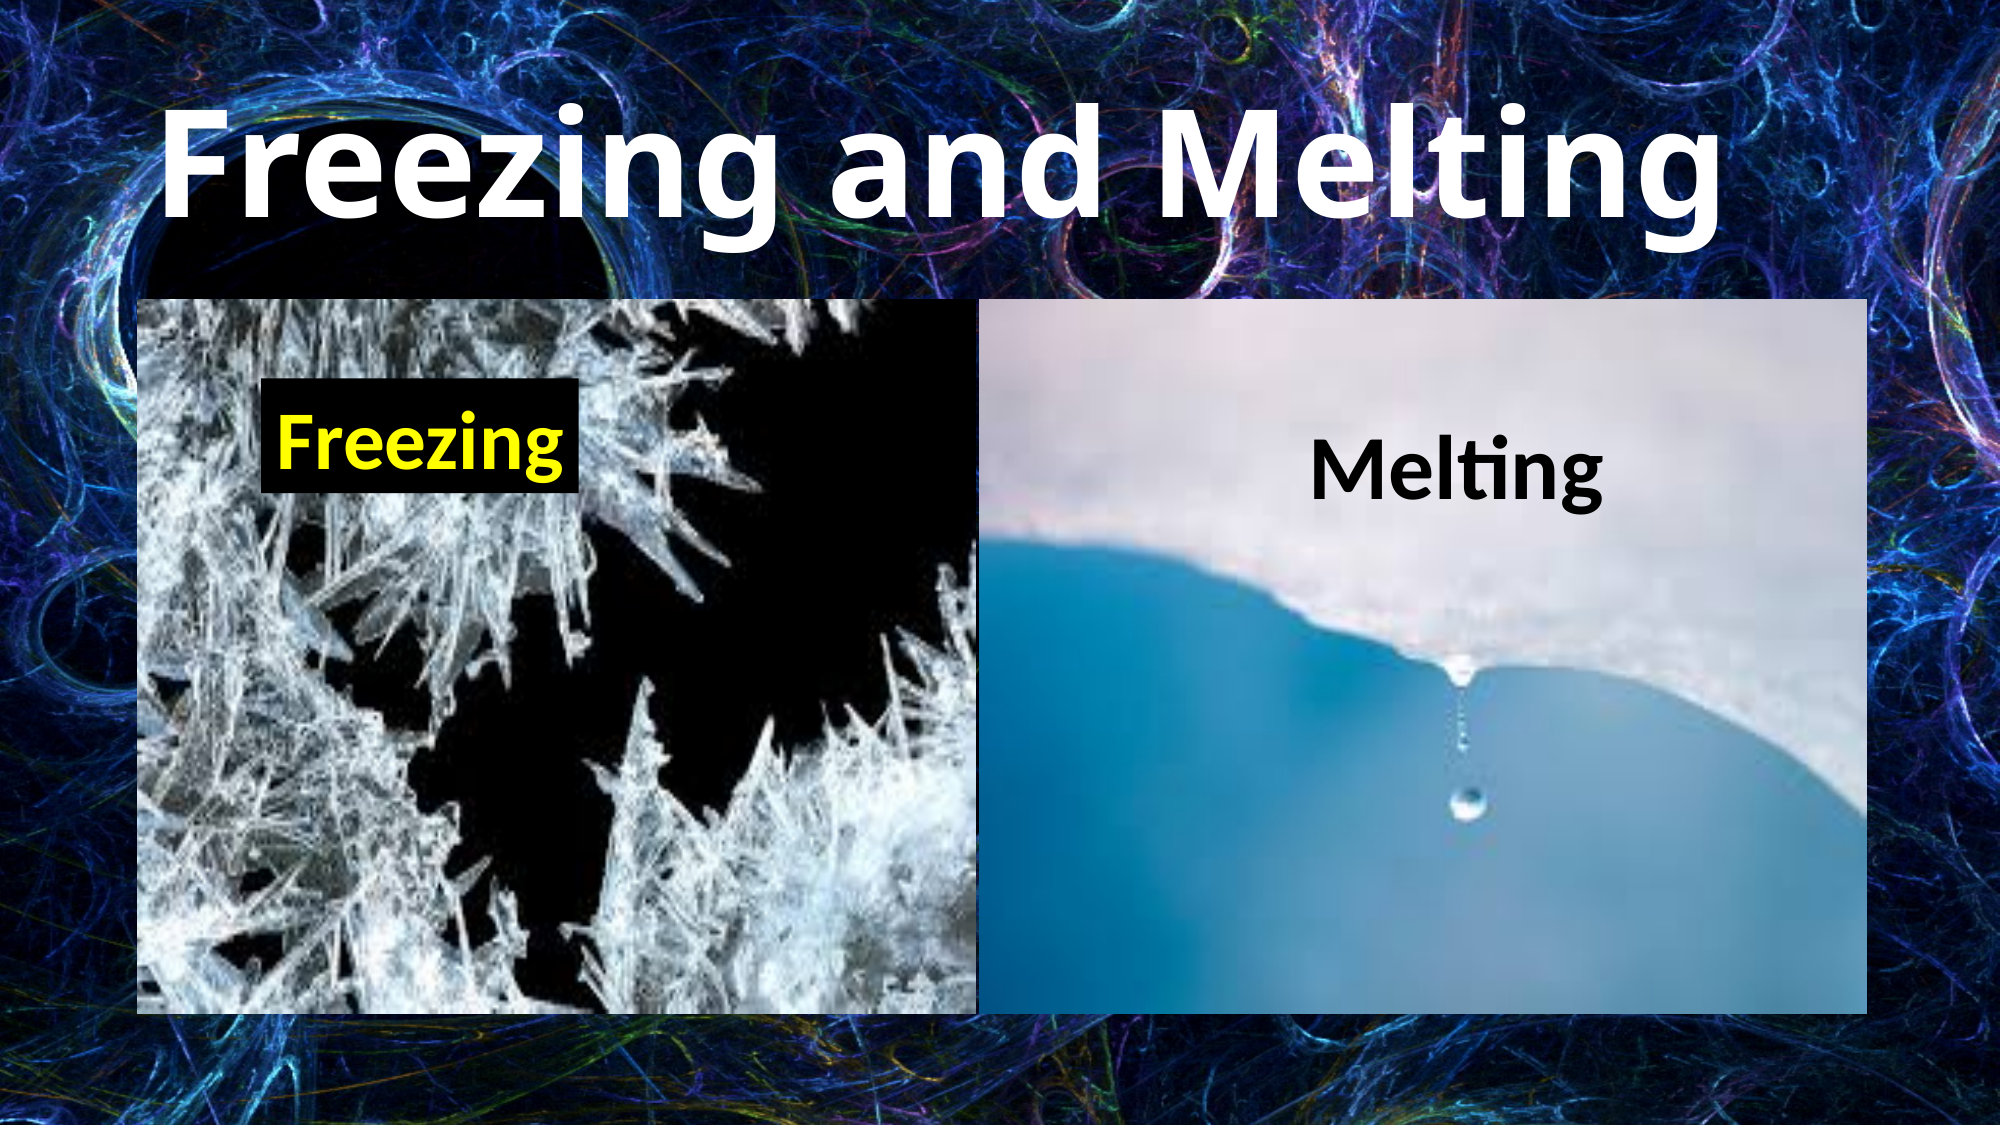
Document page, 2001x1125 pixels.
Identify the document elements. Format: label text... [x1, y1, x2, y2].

picture [0, 0, 2000, 1125]
title Freezing and Melting [137, 59, 1863, 278]
